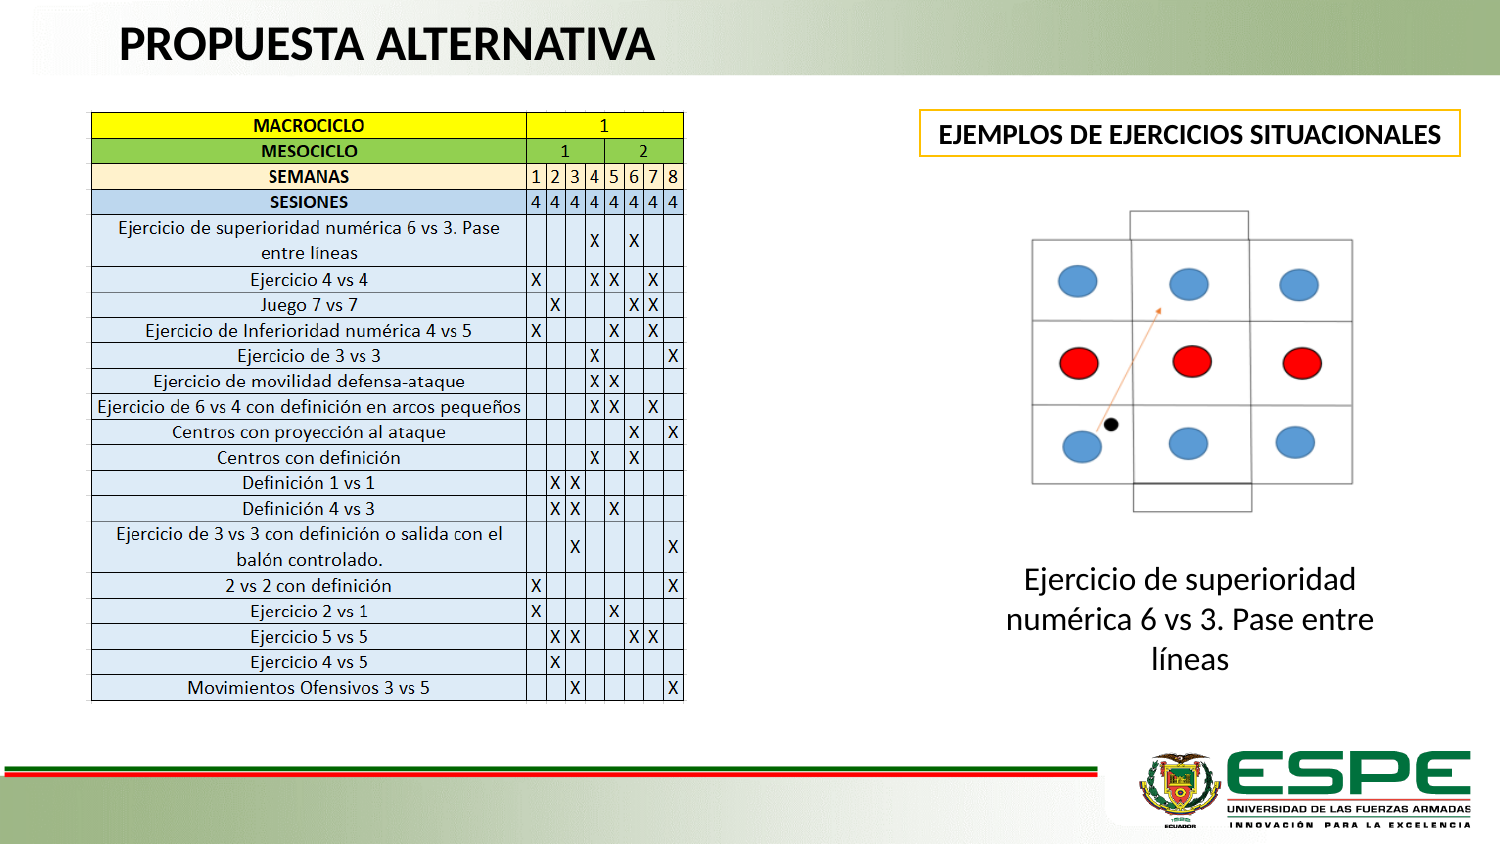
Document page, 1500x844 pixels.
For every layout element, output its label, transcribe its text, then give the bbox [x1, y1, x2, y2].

text_box PROPUESTA ALTERNATIVA [103, 0, 982, 89]
picture [0, 0, 1500, 844]
text_box Ejercicio de superioridad numérica 6 vs 3. Pase entre líneas [964, 551, 1417, 694]
text_box EJEMPLOS DE EJERCICIOS SITUACIONALES [920, 110, 1461, 157]
